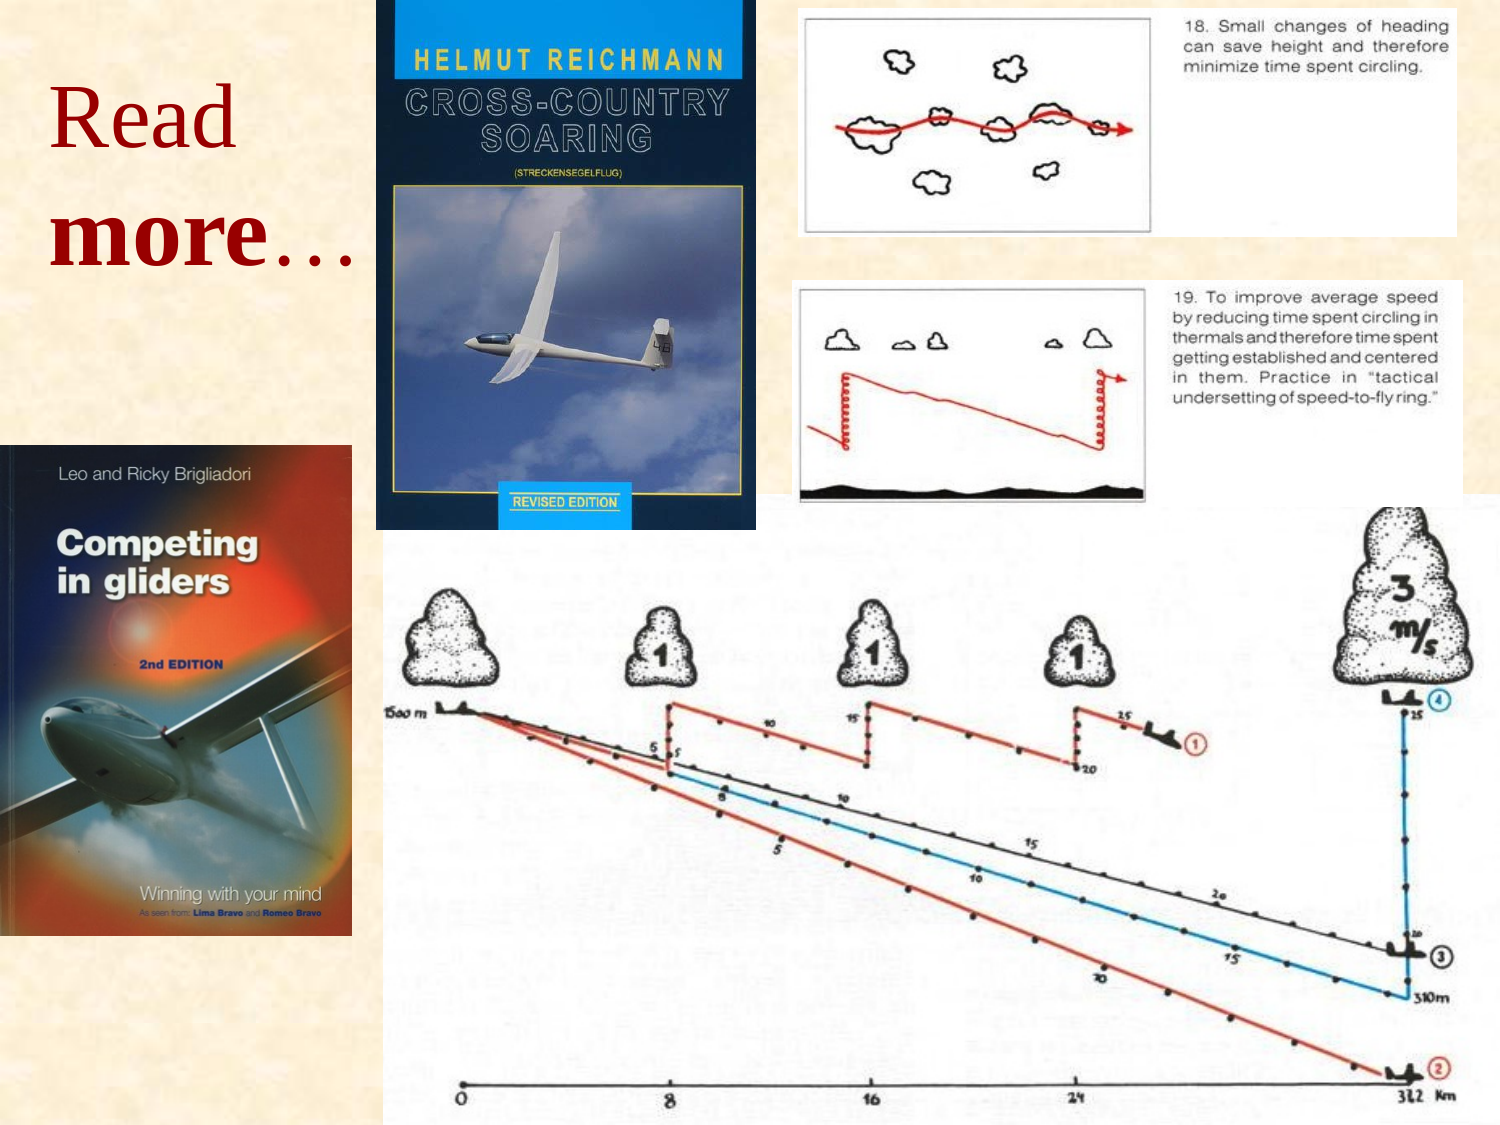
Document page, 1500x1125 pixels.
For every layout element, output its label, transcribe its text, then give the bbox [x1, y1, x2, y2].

title Read more… [759, 48, 1328, 316]
picture [0, 0, 1500, 1125]
title Read more… [33, 48, 371, 316]
